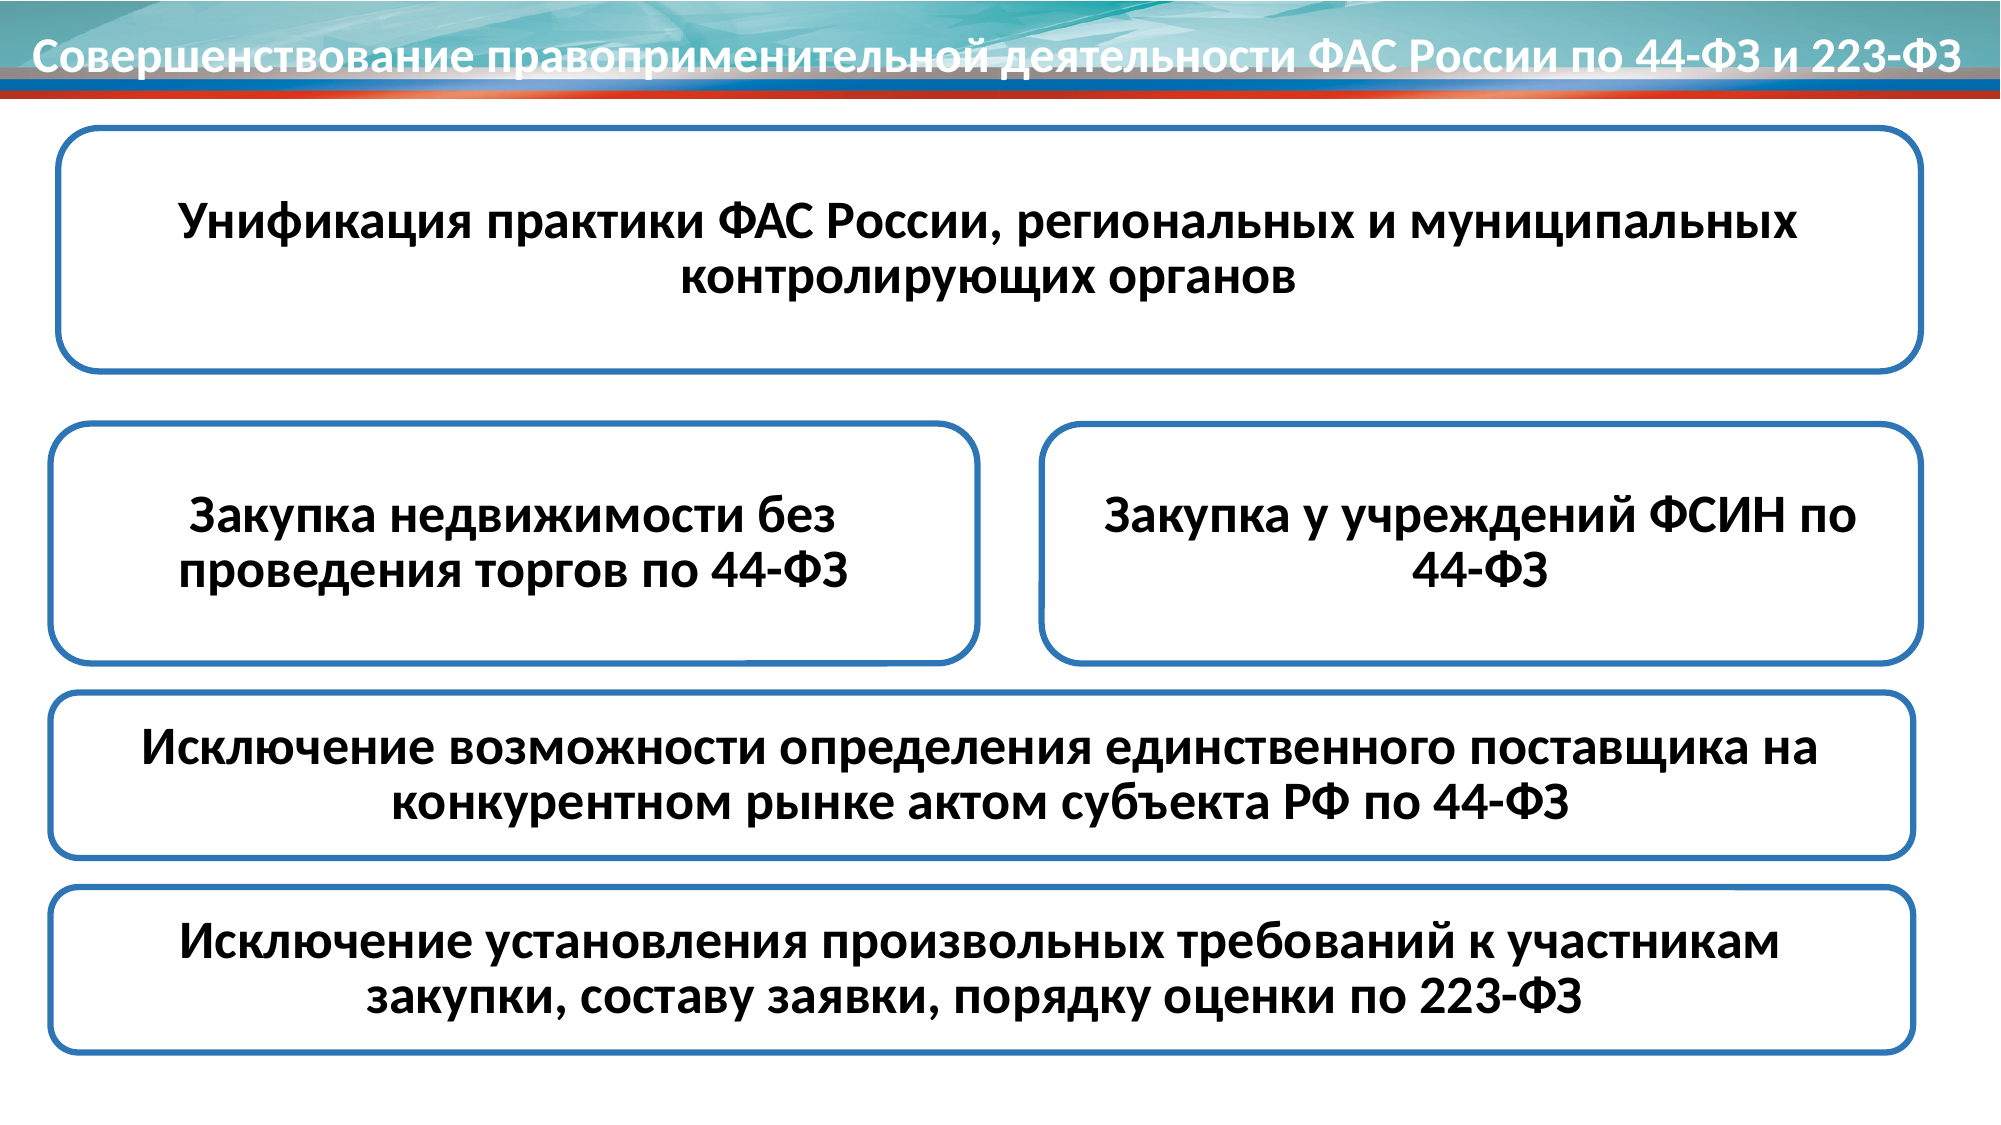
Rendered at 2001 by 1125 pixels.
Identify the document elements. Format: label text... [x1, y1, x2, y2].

text_box Закупка недвижимости без проведения торгов по 44-ФЗ [49, 422, 979, 665]
text_box Исключение возможности определения единственного поставщика на конкурентном рынке актом субъекта РФ по 44-ФЗ [49, 691, 1915, 859]
text_box Исключение установления произвольных требований к участникам закупки, составу заявки, порядку оценки по 223-ФЗ [49, 886, 1915, 1054]
text_box Унификация практики ФАС России, региональных и муниципальных контролирующих органов [57, 126, 1922, 373]
picture [0, 1, 2000, 99]
text_box Закупка у учреждений ФСИН по 44-ФЗ [1040, 422, 1922, 665]
